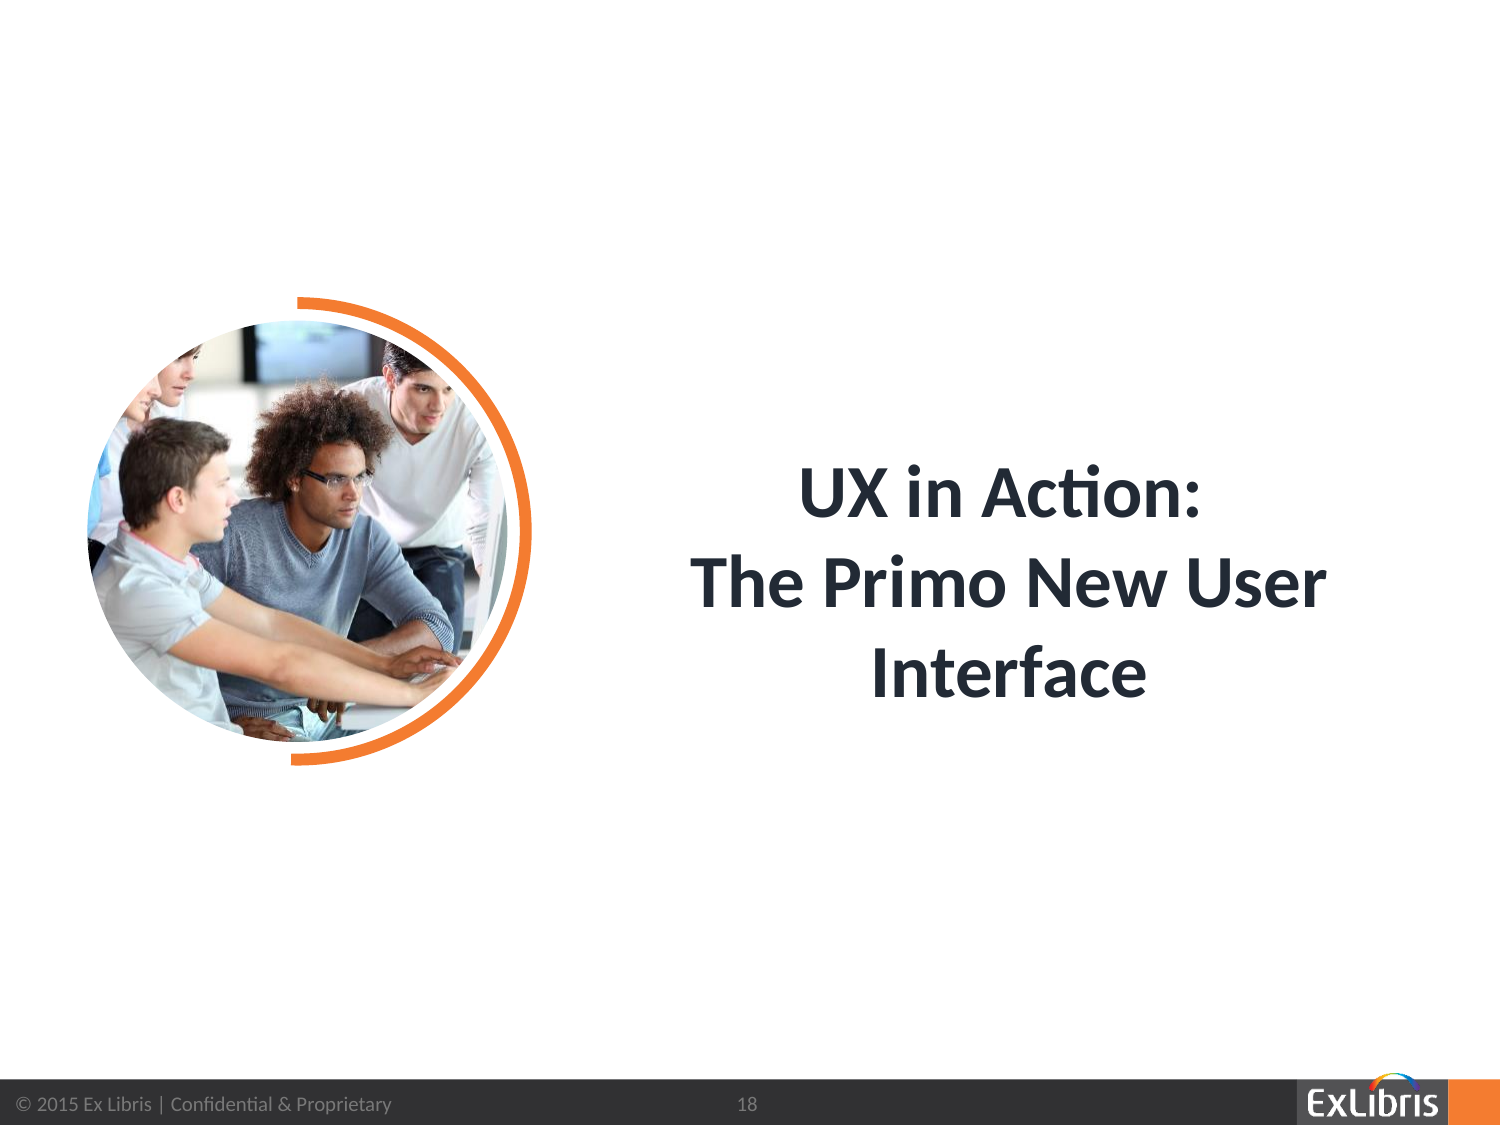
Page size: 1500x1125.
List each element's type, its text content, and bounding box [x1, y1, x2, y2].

picture [87, 320, 508, 742]
list UX in Action: The Primo New User Interface [570, 255, 1449, 859]
slide_number 18 [659, 1073, 835, 1125]
picture [1308, 1073, 1438, 1122]
